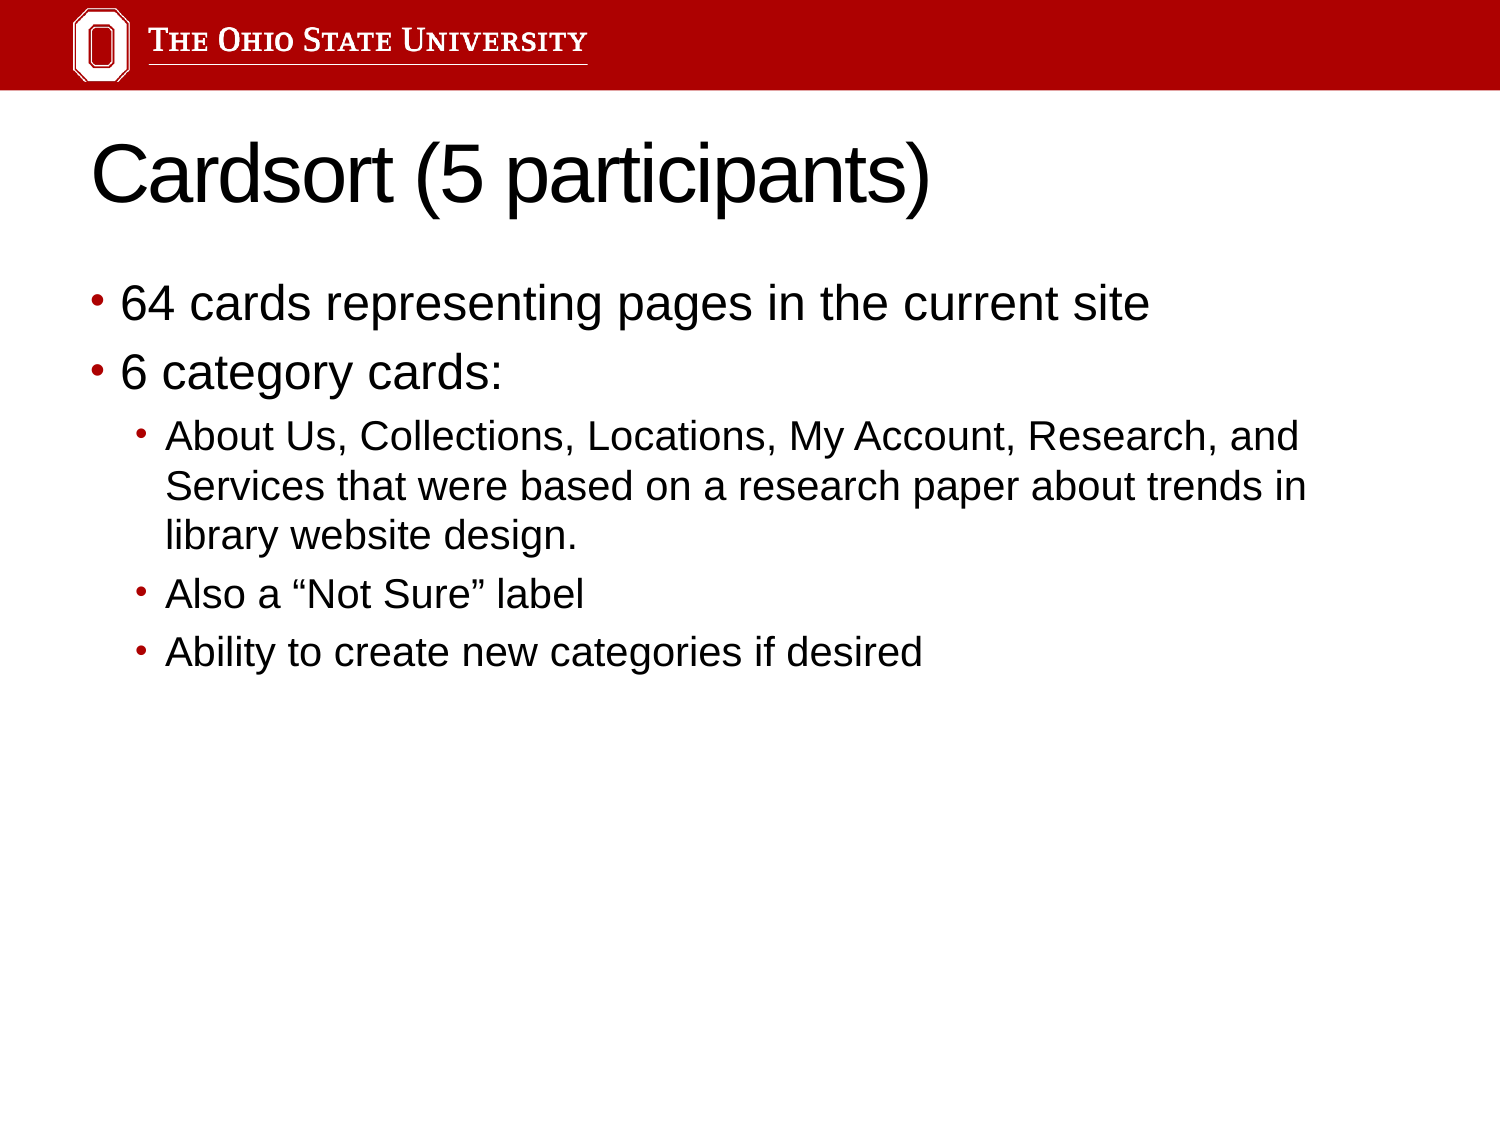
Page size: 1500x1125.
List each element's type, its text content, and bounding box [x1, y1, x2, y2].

title Cardsort (5 participants) [75, 87, 1425, 250]
list 64 cards representing pages in the current site 6 category cards: About Us, Collections, Locations, My Account, Research, and Services that were based on a research paper about trends in library website design. Also a “Not Sure” label Ability to create new categories if desired [75, 262, 1425, 1063]
